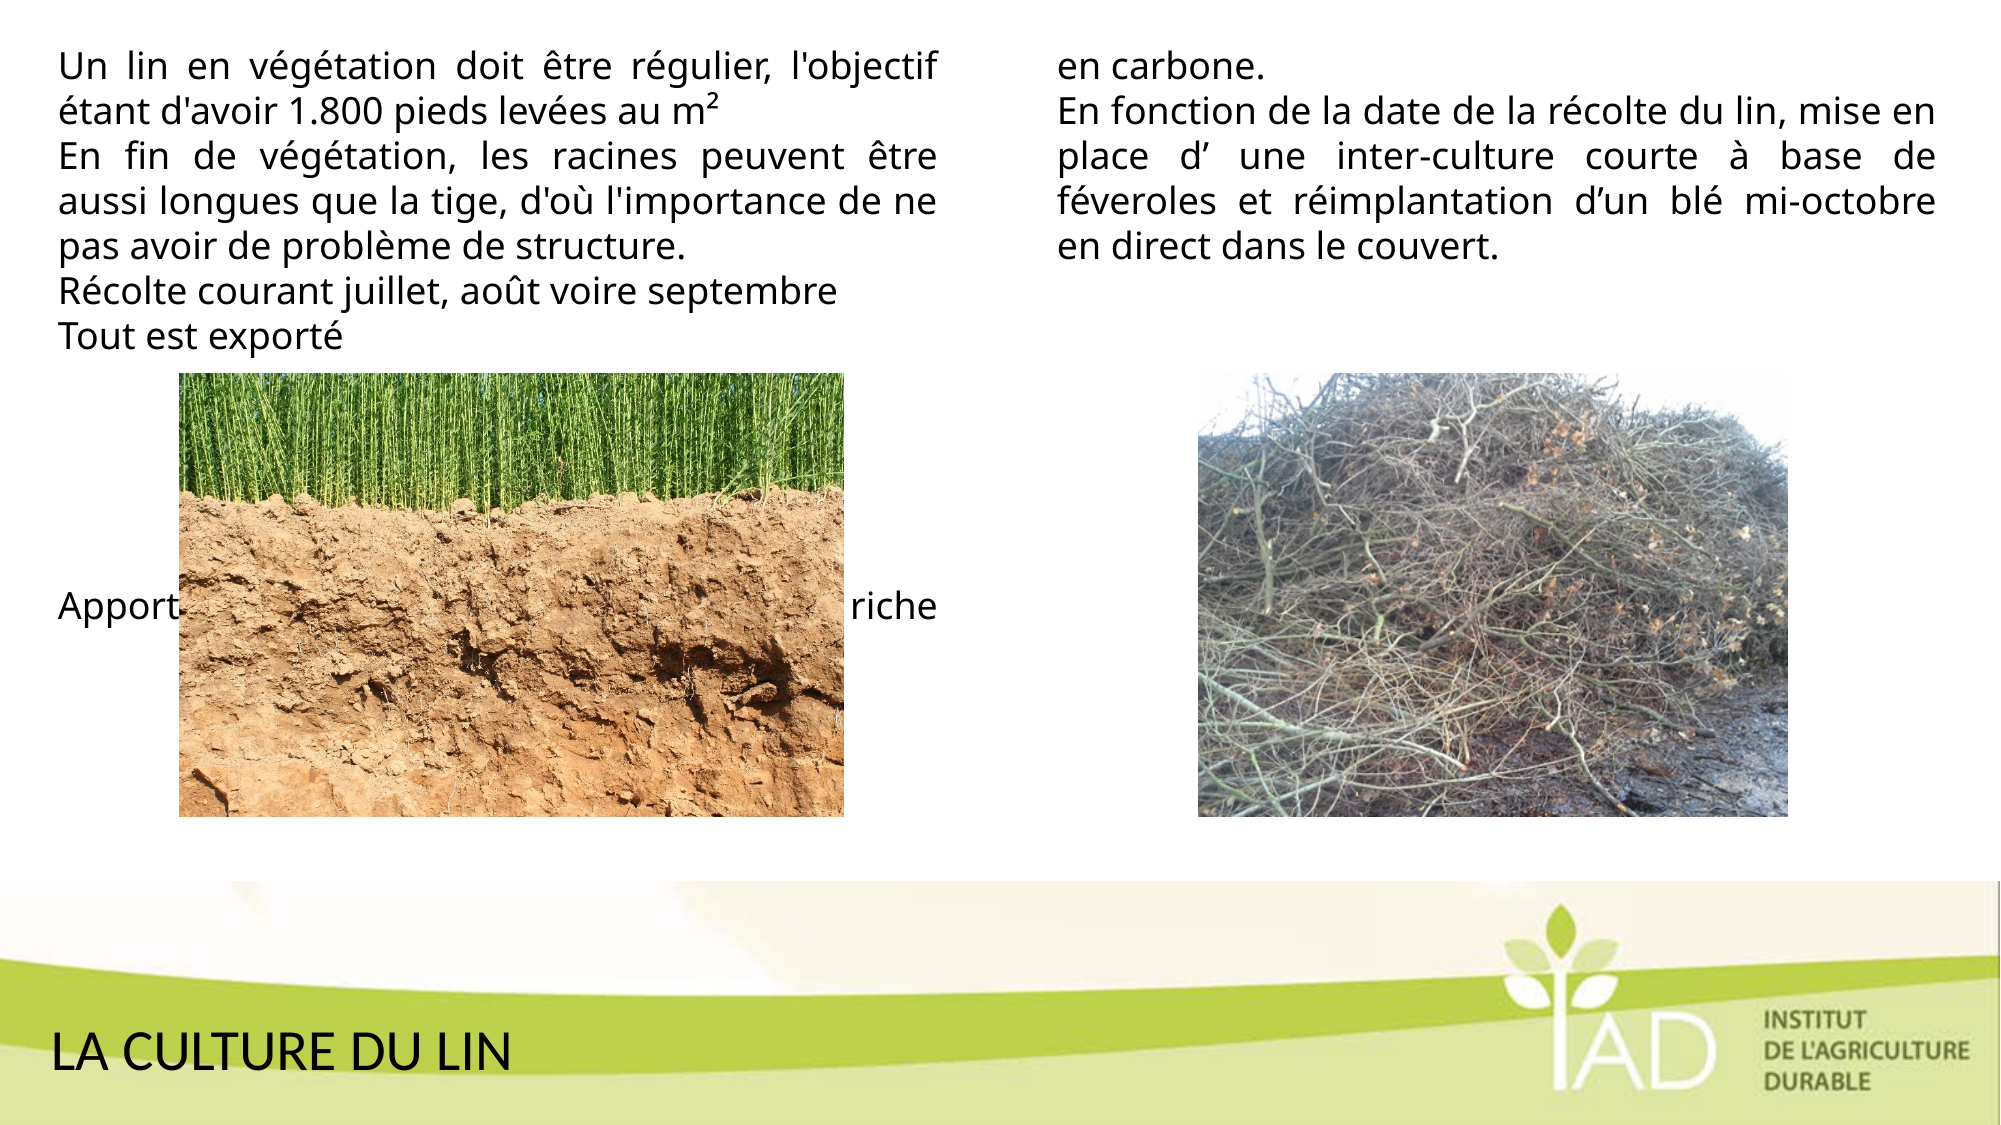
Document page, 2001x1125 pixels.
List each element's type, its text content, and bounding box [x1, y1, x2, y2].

picture [1198, 373, 1788, 817]
text_box Un lin en végétation doit être régulier, l'objectif étant d'avoir 1.800 pieds levées au m² En fin de végétation, les racines peuvent être aussi longues que la tige, d'où l'importance de ne pas avoir de problème de structure. Récolte courant juillet, août voire septembre Tout est exporté Apport de Bois Raméal Fragmenté (BRF) très riche en carbone. En fonction de la date de la récolte du lin, mise en place d’ une inter-culture courte à base de féveroles et réimplantation d’un blé mi-octobre en direct dans le couvert. [43, 34, 1953, 639]
text_box LA CULTURE DU LIN [36, 1005, 528, 1090]
picture [0, 881, 2000, 1125]
picture [179, 373, 844, 817]
